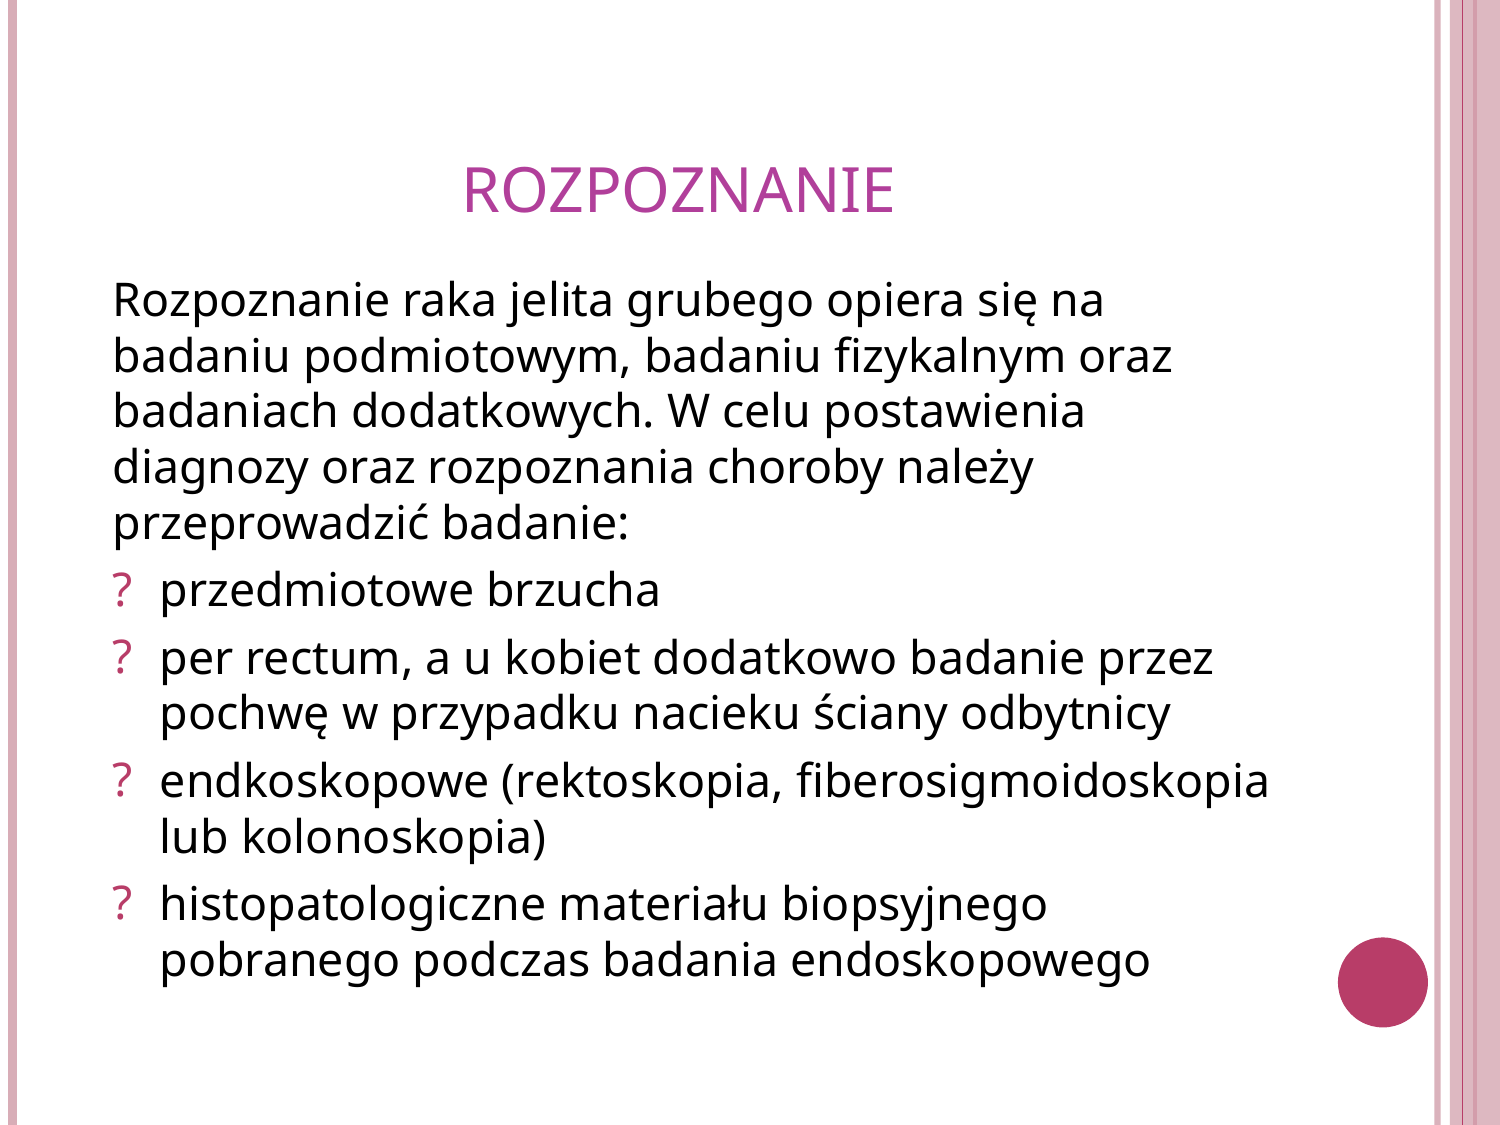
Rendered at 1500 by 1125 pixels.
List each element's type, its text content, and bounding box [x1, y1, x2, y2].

title Rozpoznanie [75, 45, 1300, 233]
list Rozpoznanie raka jelita grubego opiera się na badaniu podmiotowym, badaniu fizykalnym oraz badaniach dodatkowych. W celu postawienia diagnozy oraz rozpoznania choroby należy przeprowadzić badanie: przedmiotowe brzucha per rectum, a u kobiet dodatkowo badanie przez pochwę w przypadku nacieku ściany odbytnicy endkoskopowe (rektoskopia, fiberosigmoidoskopia lub kolonoskopia) histopatologiczne materiału biopsyjnego pobranego podczas badania endoskopowego [75, 262, 1300, 1062]
